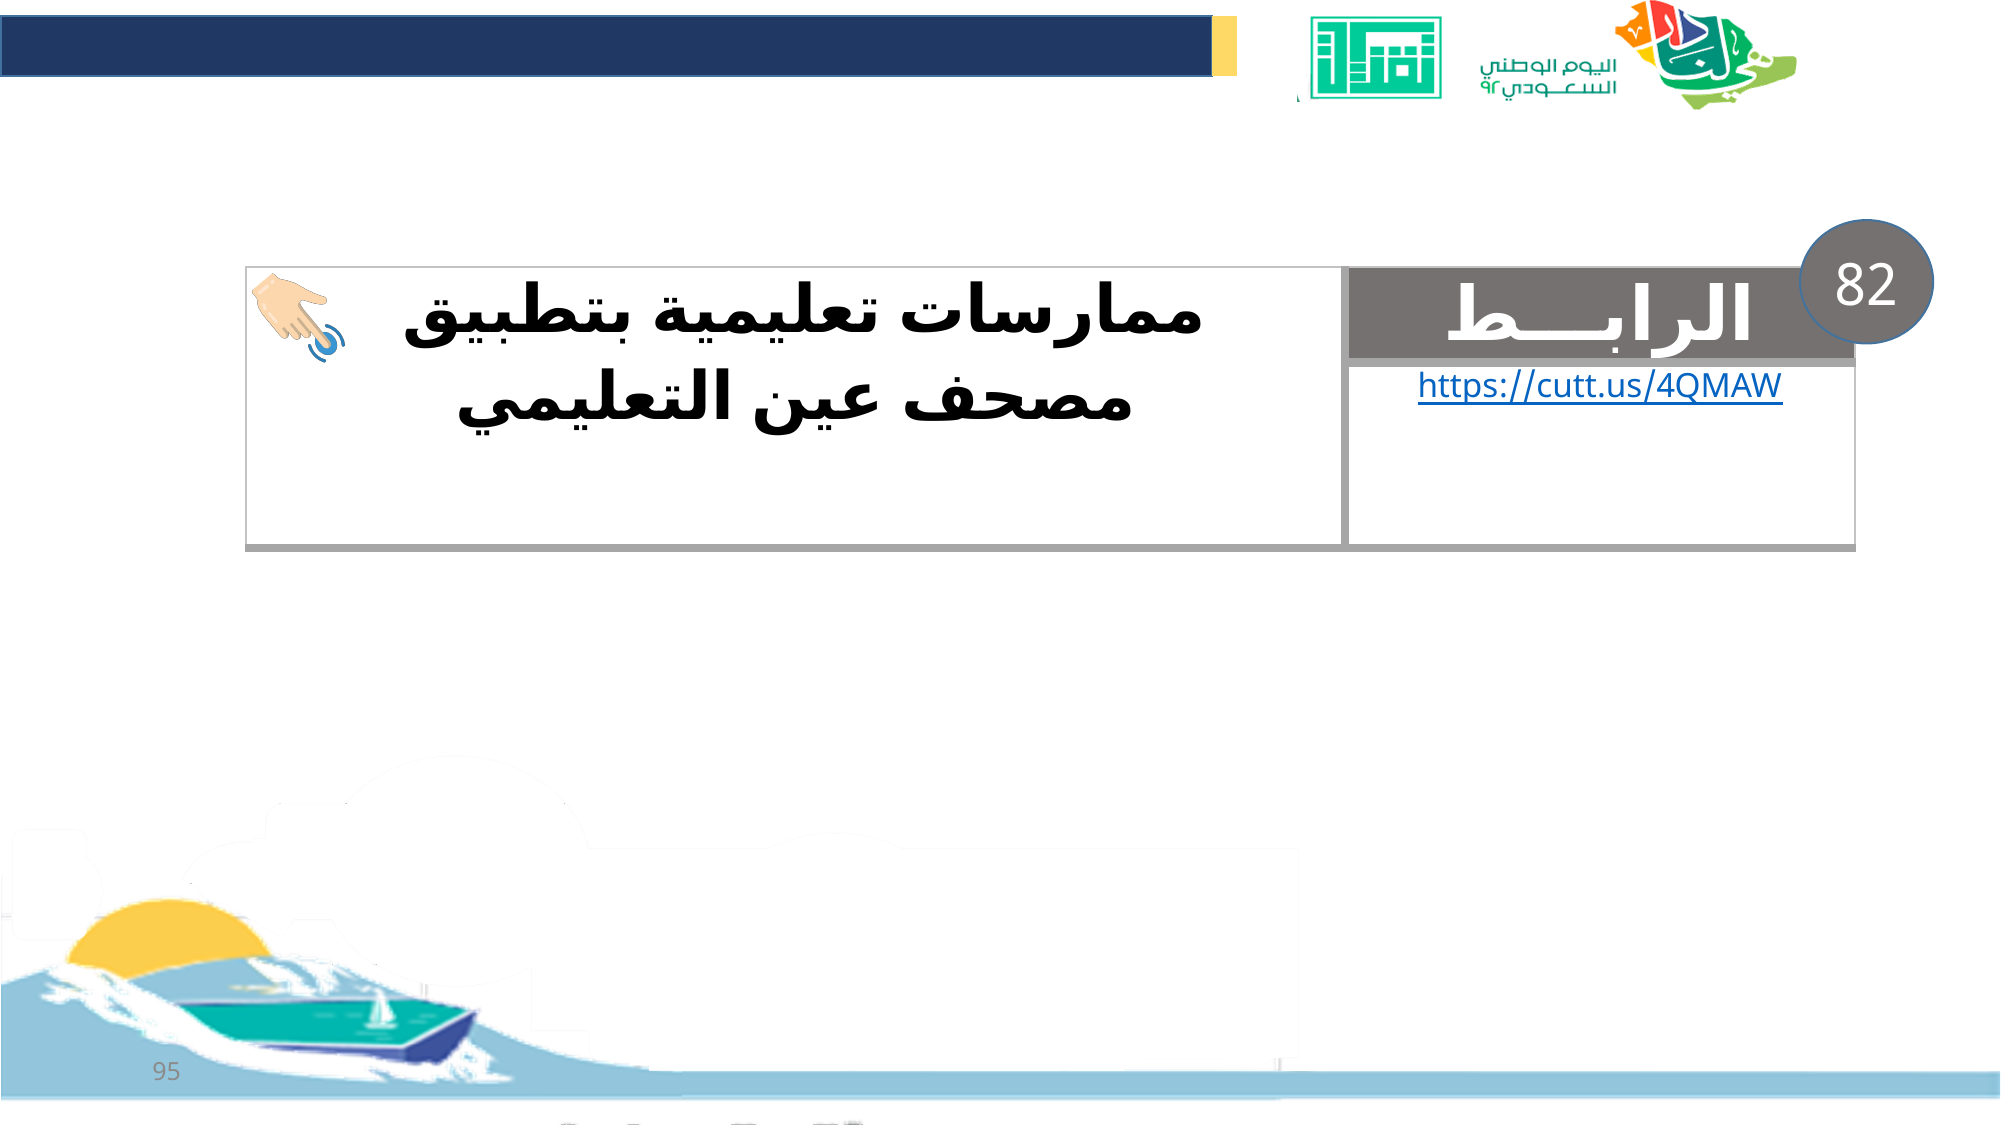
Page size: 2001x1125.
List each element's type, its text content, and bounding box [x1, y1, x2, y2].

table_header الرابـــط [1349, 268, 1854, 358]
text_box 82 [1798, 219, 1935, 345]
slide_number 95 [137, 1042, 588, 1103]
table_cell https://cutt.us/4QMAW [1349, 367, 1854, 544]
table_header ممارسات تعليمية بتطبيق مصحف عين التعليمي [247, 268, 1341, 544]
picture [0, 0, 2001, 1125]
